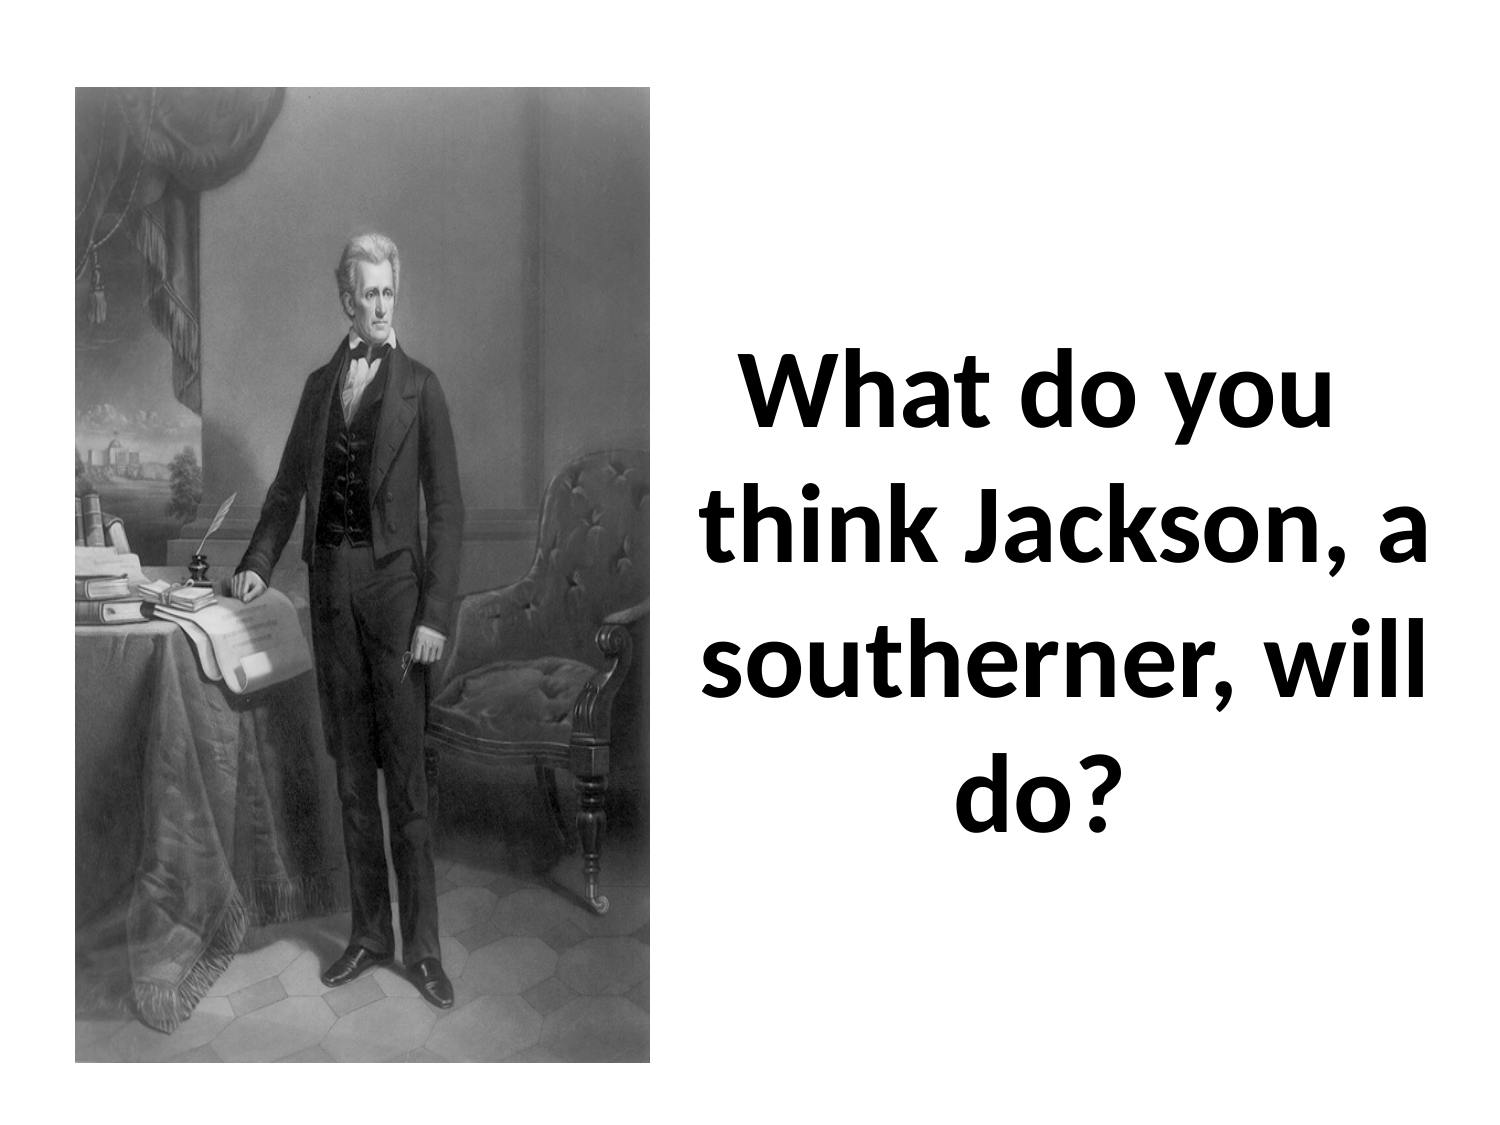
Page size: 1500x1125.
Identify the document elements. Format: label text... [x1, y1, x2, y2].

picture [74, 87, 651, 1063]
list What do you think Jackson, a southerner, will do? [654, 149, 1463, 1038]
